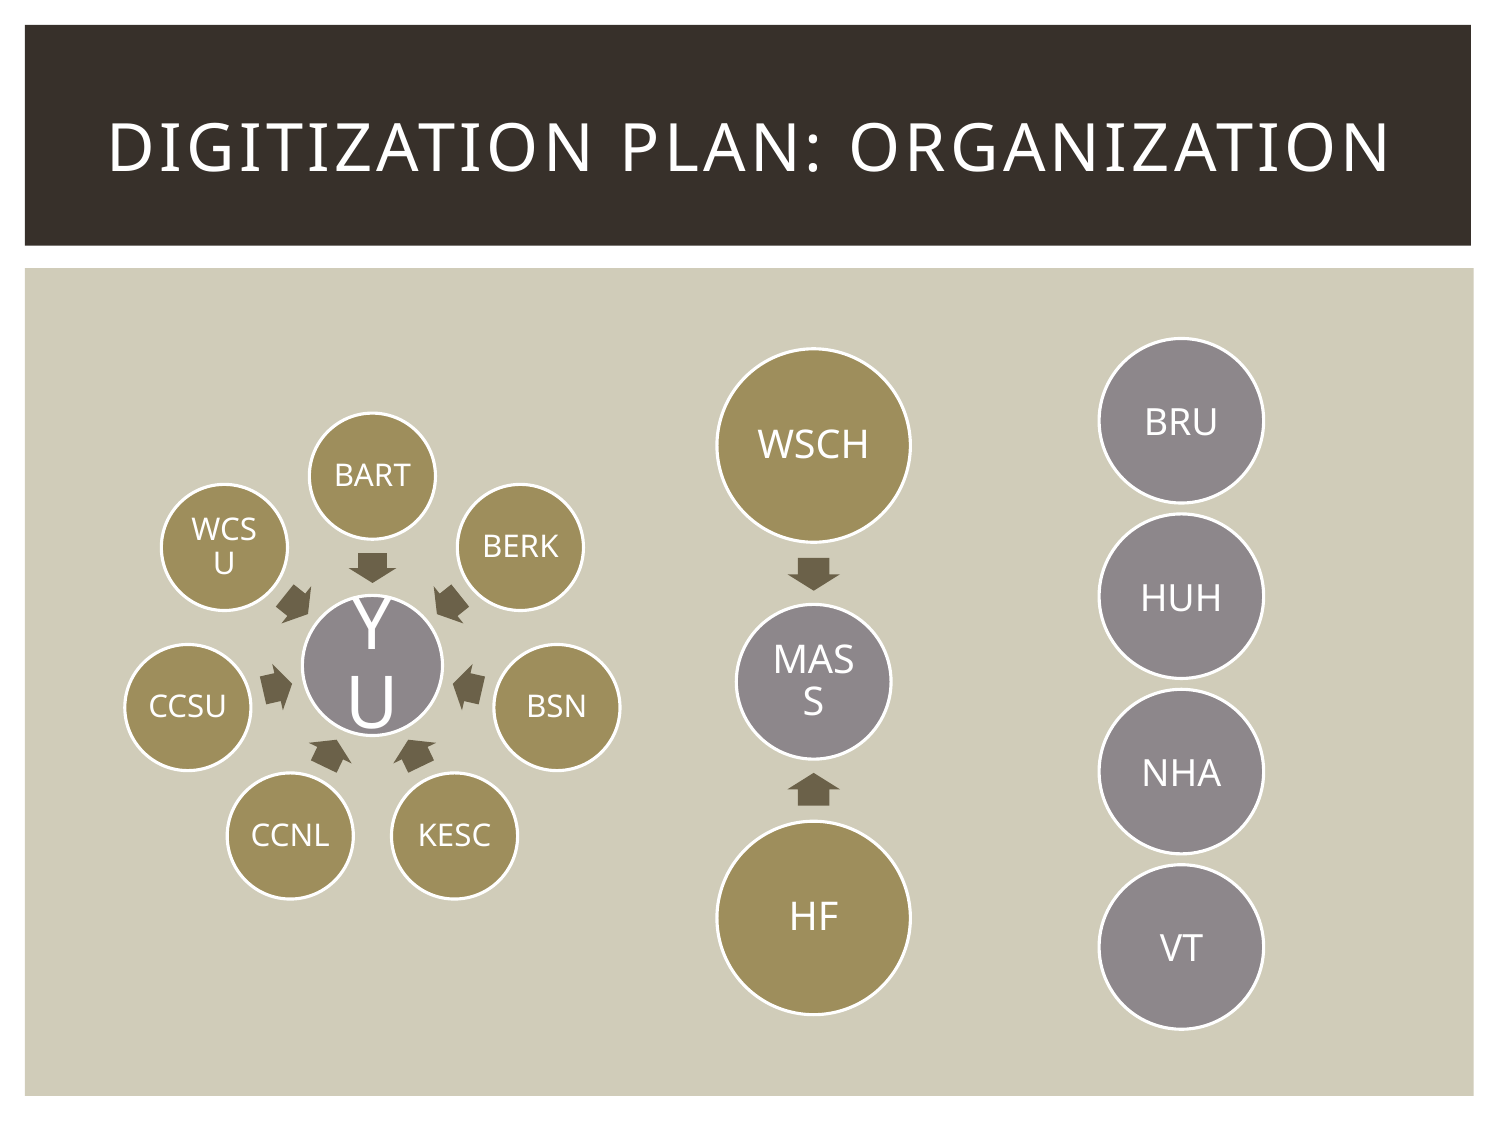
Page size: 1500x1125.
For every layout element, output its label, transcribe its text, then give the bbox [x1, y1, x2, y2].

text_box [1098, 864, 1264, 1030]
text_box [671, 348, 956, 1016]
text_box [1098, 688, 1264, 855]
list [62, 412, 666, 900]
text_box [1098, 513, 1264, 679]
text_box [1098, 338, 1264, 504]
title Digitization Plan: Organization [62, 58, 1438, 232]
